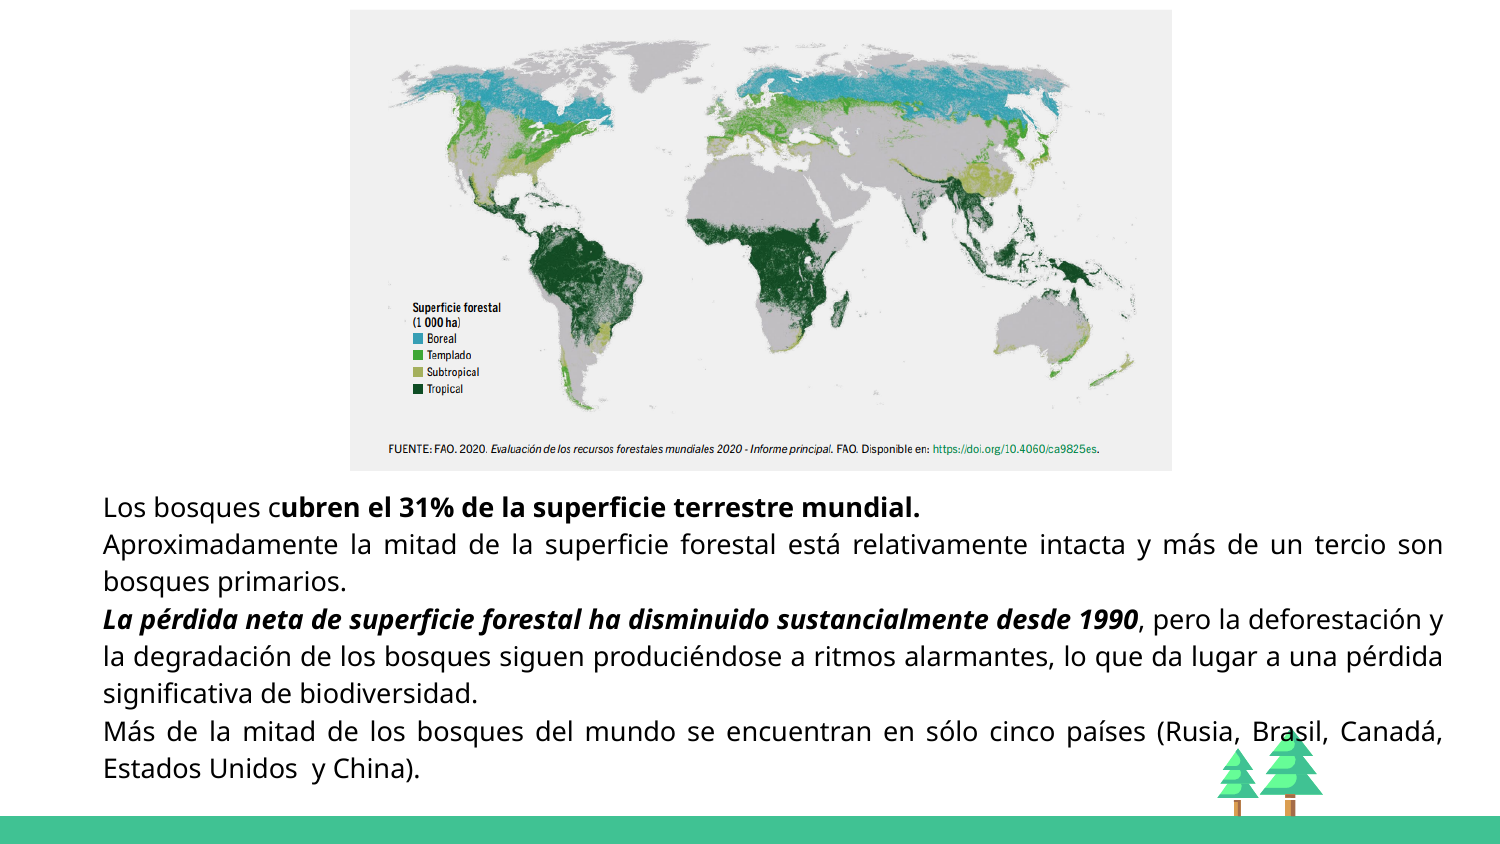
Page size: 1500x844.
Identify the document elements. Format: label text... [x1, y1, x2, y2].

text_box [1259, 727, 1324, 817]
text_box Los bosques cubren el 31% de la superficie terrestre mundial. Aproximadamente la mitad de la superficie forestal está relativamente intacta y más de un tercio son bosques primarios. La pérdida neta de superficie forestal ha disminuido sustancialmente desde 1990, pero la deforestación y la degradación de los bosques siguen produciéndose a ritmos alarmantes, lo que da lugar a una pérdida significativa de biodiversidad. Más de la mitad de los bosques del mundo se encuentran en sólo cinco países (Rusia, Brasil, Canadá, Estados Unidos y China). [87, 470, 1459, 799]
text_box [1216, 748, 1260, 817]
picture [350, 9, 1172, 471]
text_box [0, 816, 1500, 844]
